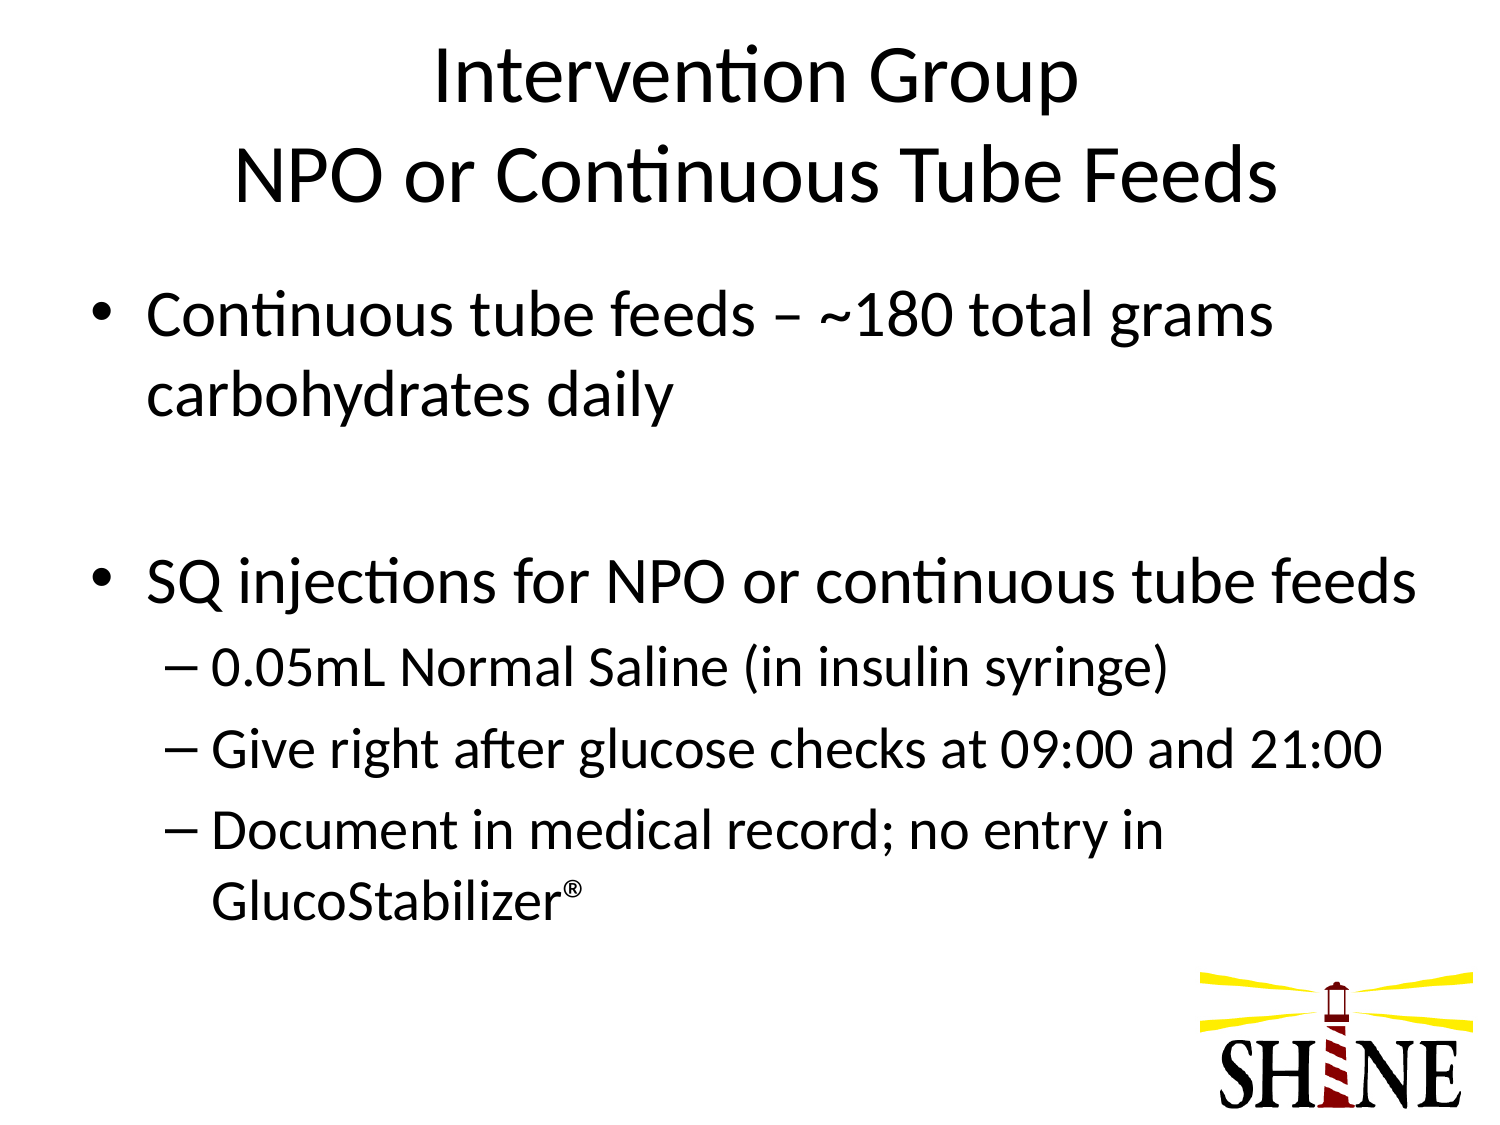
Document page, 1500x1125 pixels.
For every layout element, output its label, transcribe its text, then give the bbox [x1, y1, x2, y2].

picture [1174, 951, 1500, 1125]
list Continuous tube feeds – ~180 total grams carbohydrates daily SQ injections for NPO or continuous tube feeds 0.05mL Normal Saline (in insulin syringe) Give right after glucose checks at 09:00 and 21:00 Document in medical record; no entry in GlucoStabilizer® [74, 262, 1438, 1026]
title Intervention Group NPO or Continuous Tube Feeds [24, 12, 1488, 226]
